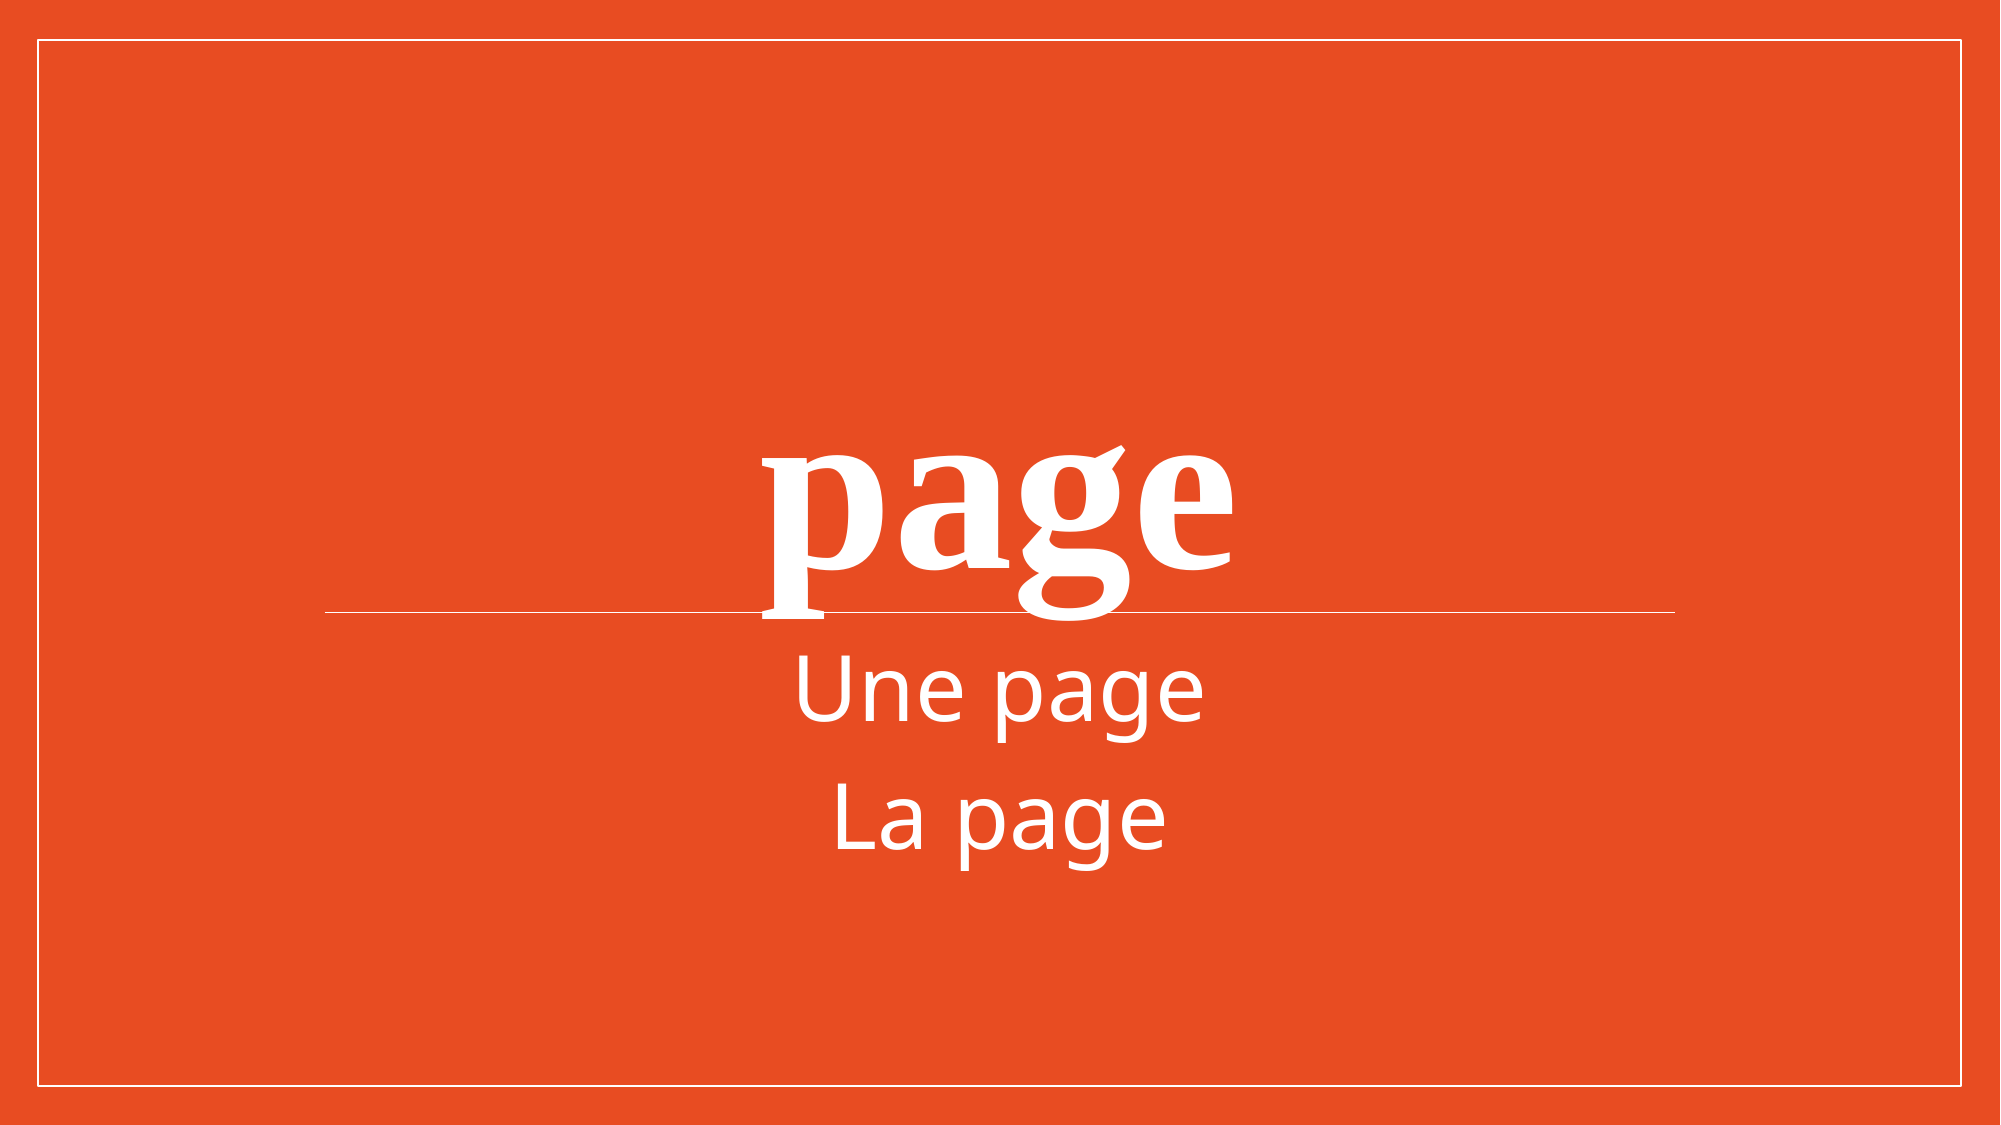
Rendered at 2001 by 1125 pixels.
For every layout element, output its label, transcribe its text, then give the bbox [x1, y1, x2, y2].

title page [182, 144, 1818, 625]
subtitle Une page La page [280, 634, 1719, 863]
